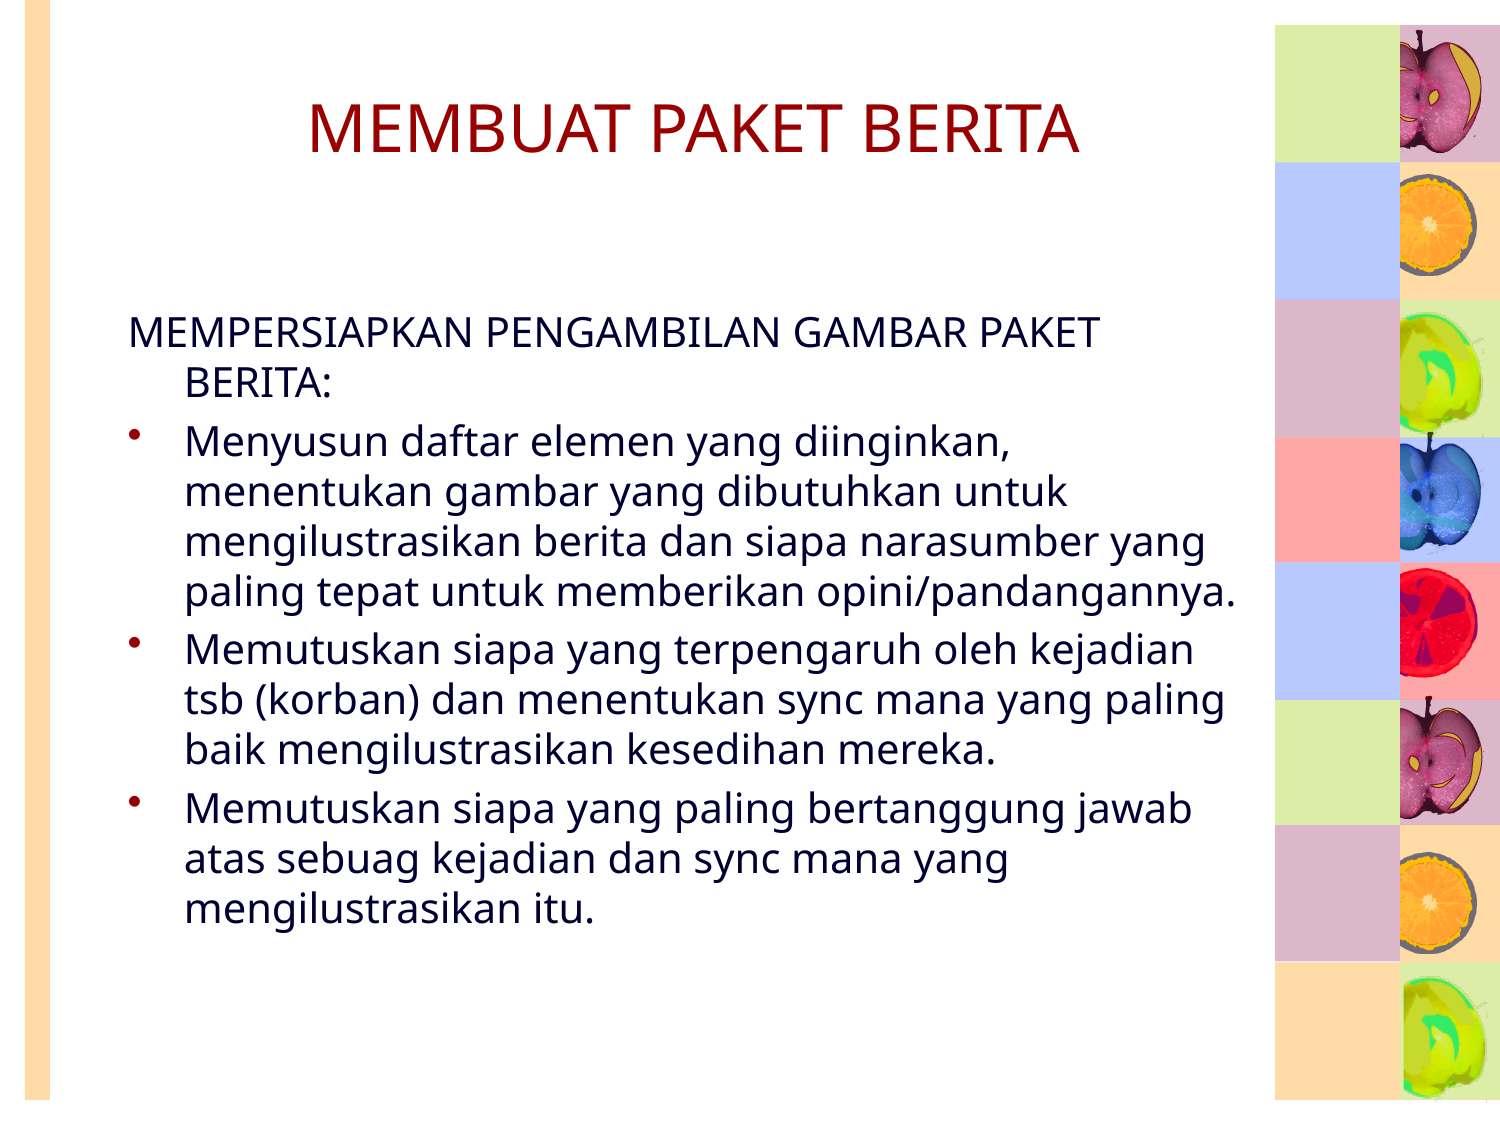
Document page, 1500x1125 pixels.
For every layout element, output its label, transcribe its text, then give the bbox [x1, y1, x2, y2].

title MEMBUAT PAKET BERITA [112, 11, 1275, 242]
list MEMPERSIAPKAN PENGAMBILAN GAMBAR PAKET BERITA: Menyusun daftar elemen yang diinginkan, menentukan gambar yang dibutuhkan untuk mengilustrasikan berita dan siapa narasumber yang paling tepat untuk memberikan opini/pandangannya. Memutuskan siapa yang terpengaruh oleh kejadian tsb (korban) dan menentukan sync mana yang paling baik mengilustrasikan kesedihan mereka. Memutuskan siapa yang paling bertanggung jawab atas sebuag kejadian dan sync mana yang mengilustrasikan itu. [112, 298, 1275, 953]
